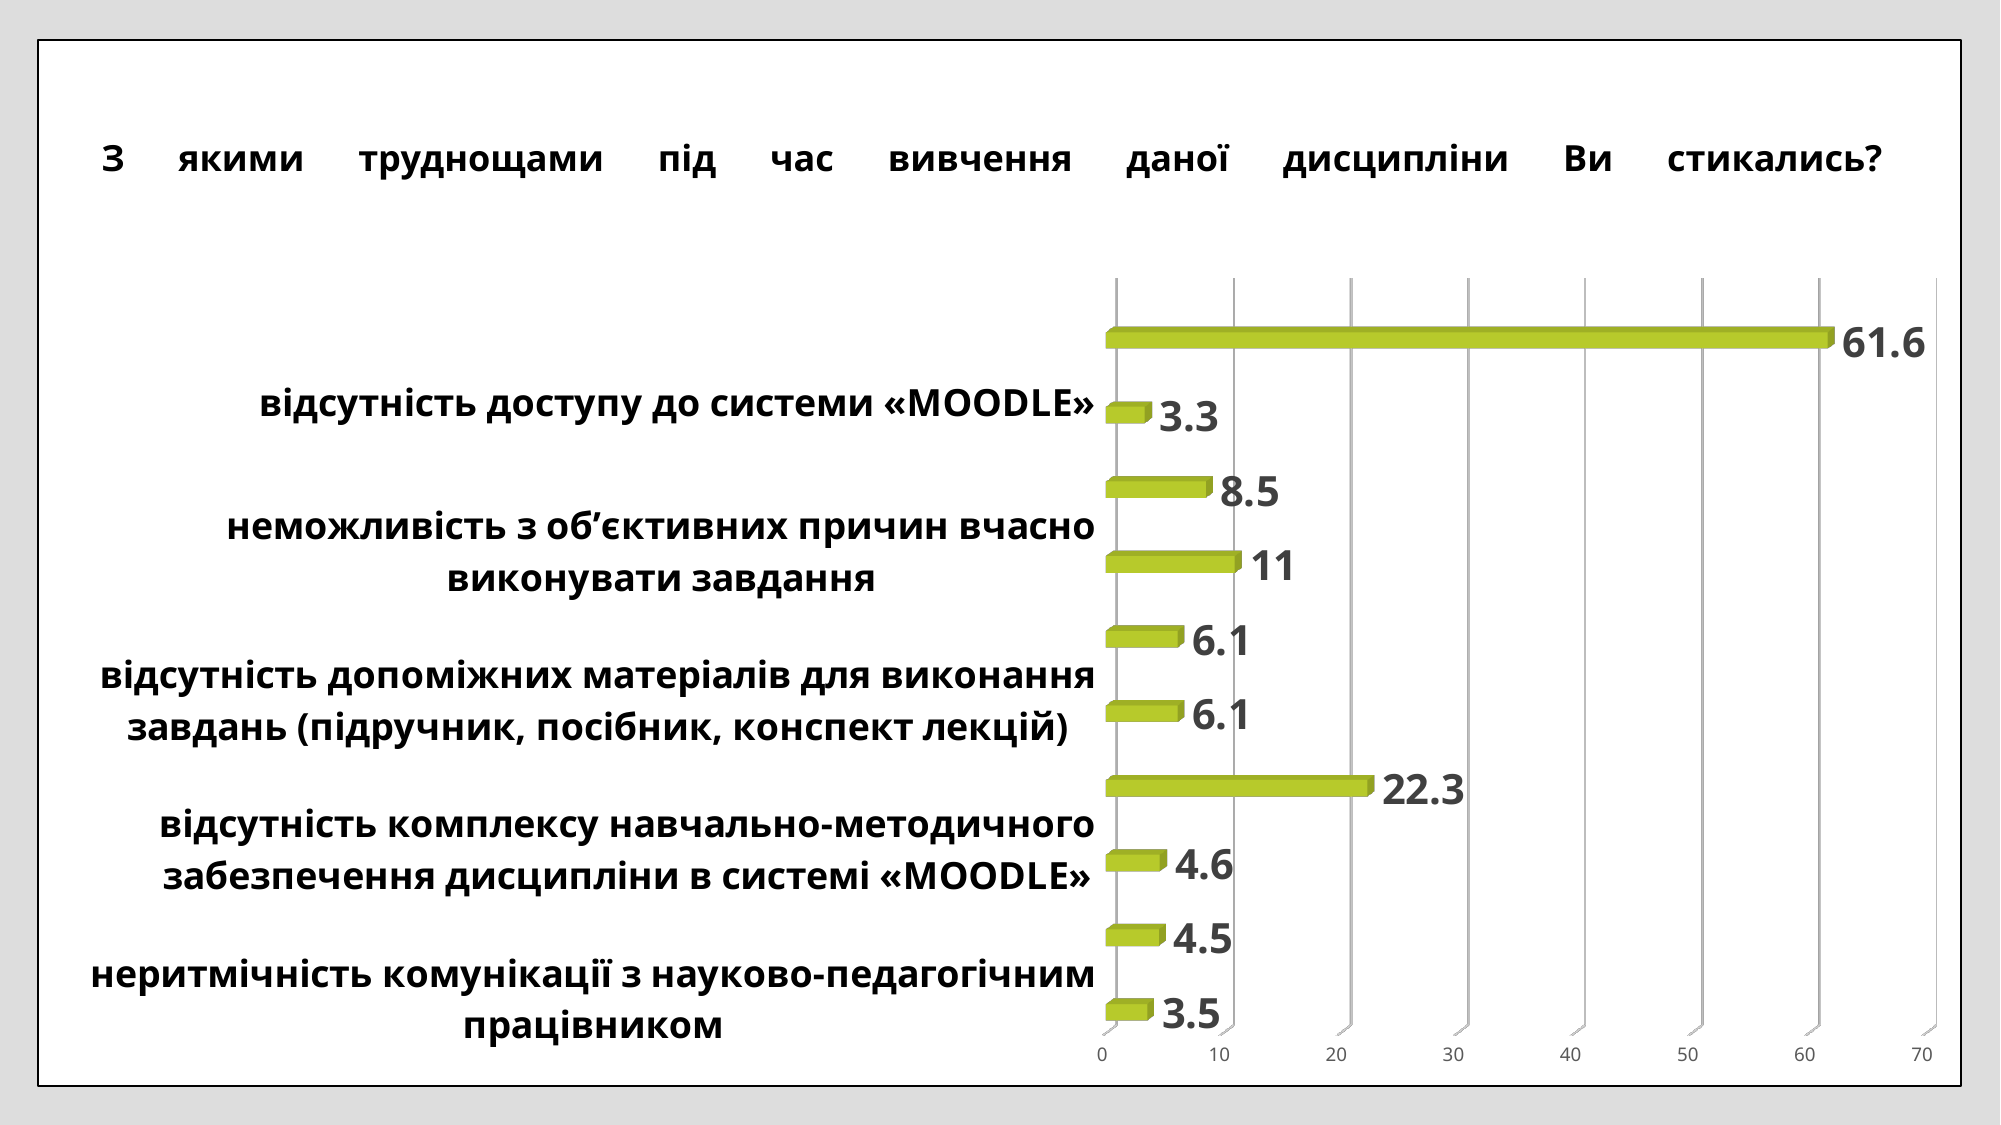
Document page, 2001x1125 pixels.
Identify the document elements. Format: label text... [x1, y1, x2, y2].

chart [43, 262, 1983, 1085]
title З якими труднощами під час вивчення даної дисципліни Ви стикались? [86, 132, 1900, 240]
